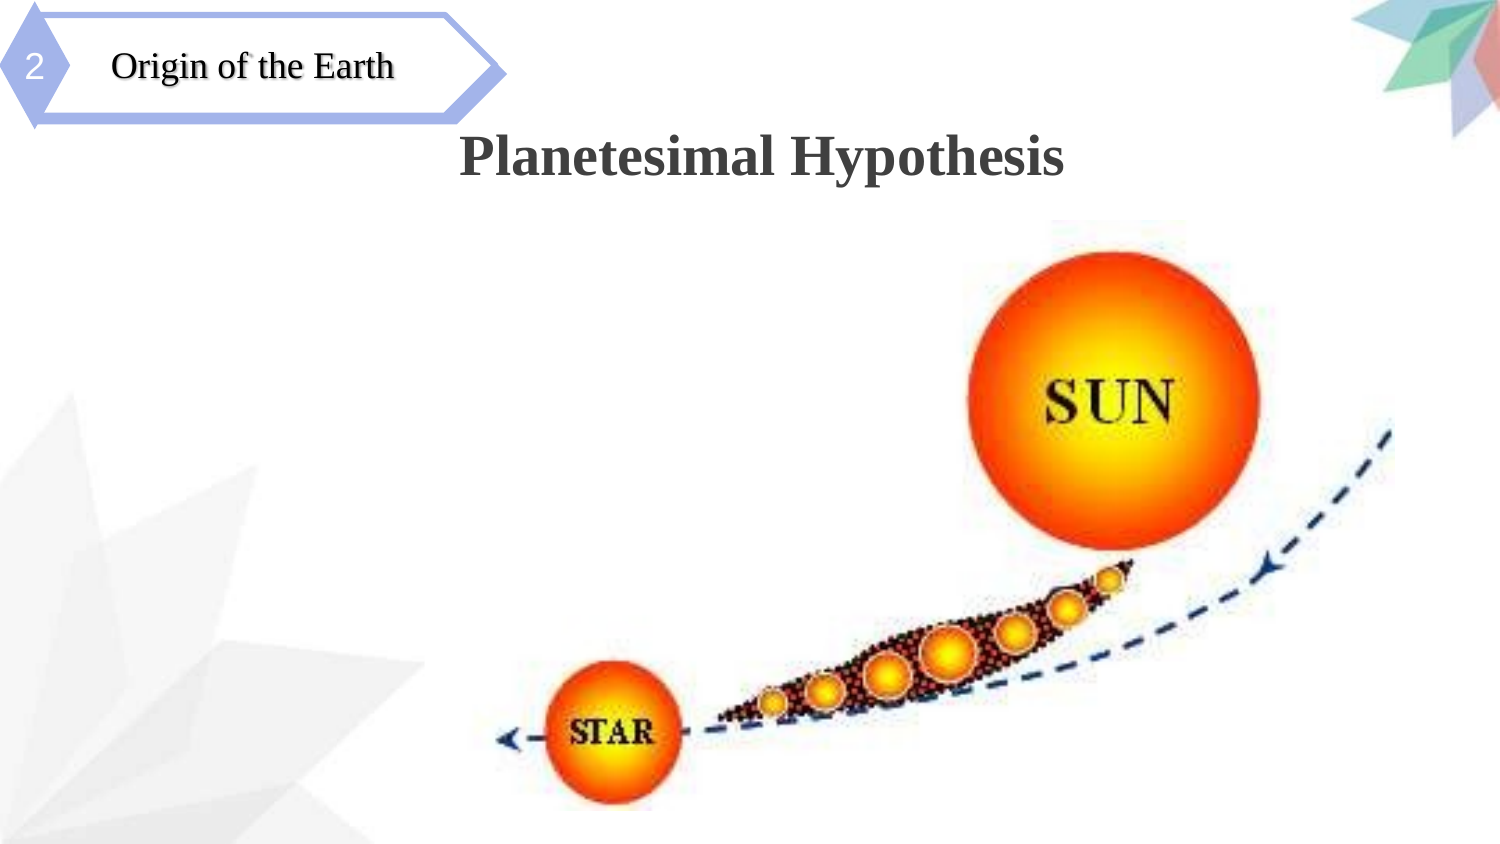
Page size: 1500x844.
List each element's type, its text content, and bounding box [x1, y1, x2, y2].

text_box [86, 29, 193, 114]
picture [0, 0, 1500, 844]
text_box [430, 220, 1395, 811]
text_box Origin of the Earth [108, 39, 398, 87]
title Planetesimal Hypothesis [457, 114, 1070, 220]
text_box [193, 29, 422, 114]
text_box [43, 14, 496, 116]
text_box [38, 23, 508, 125]
text_box 2 [22, 39, 48, 87]
text_box [0, 1, 71, 130]
